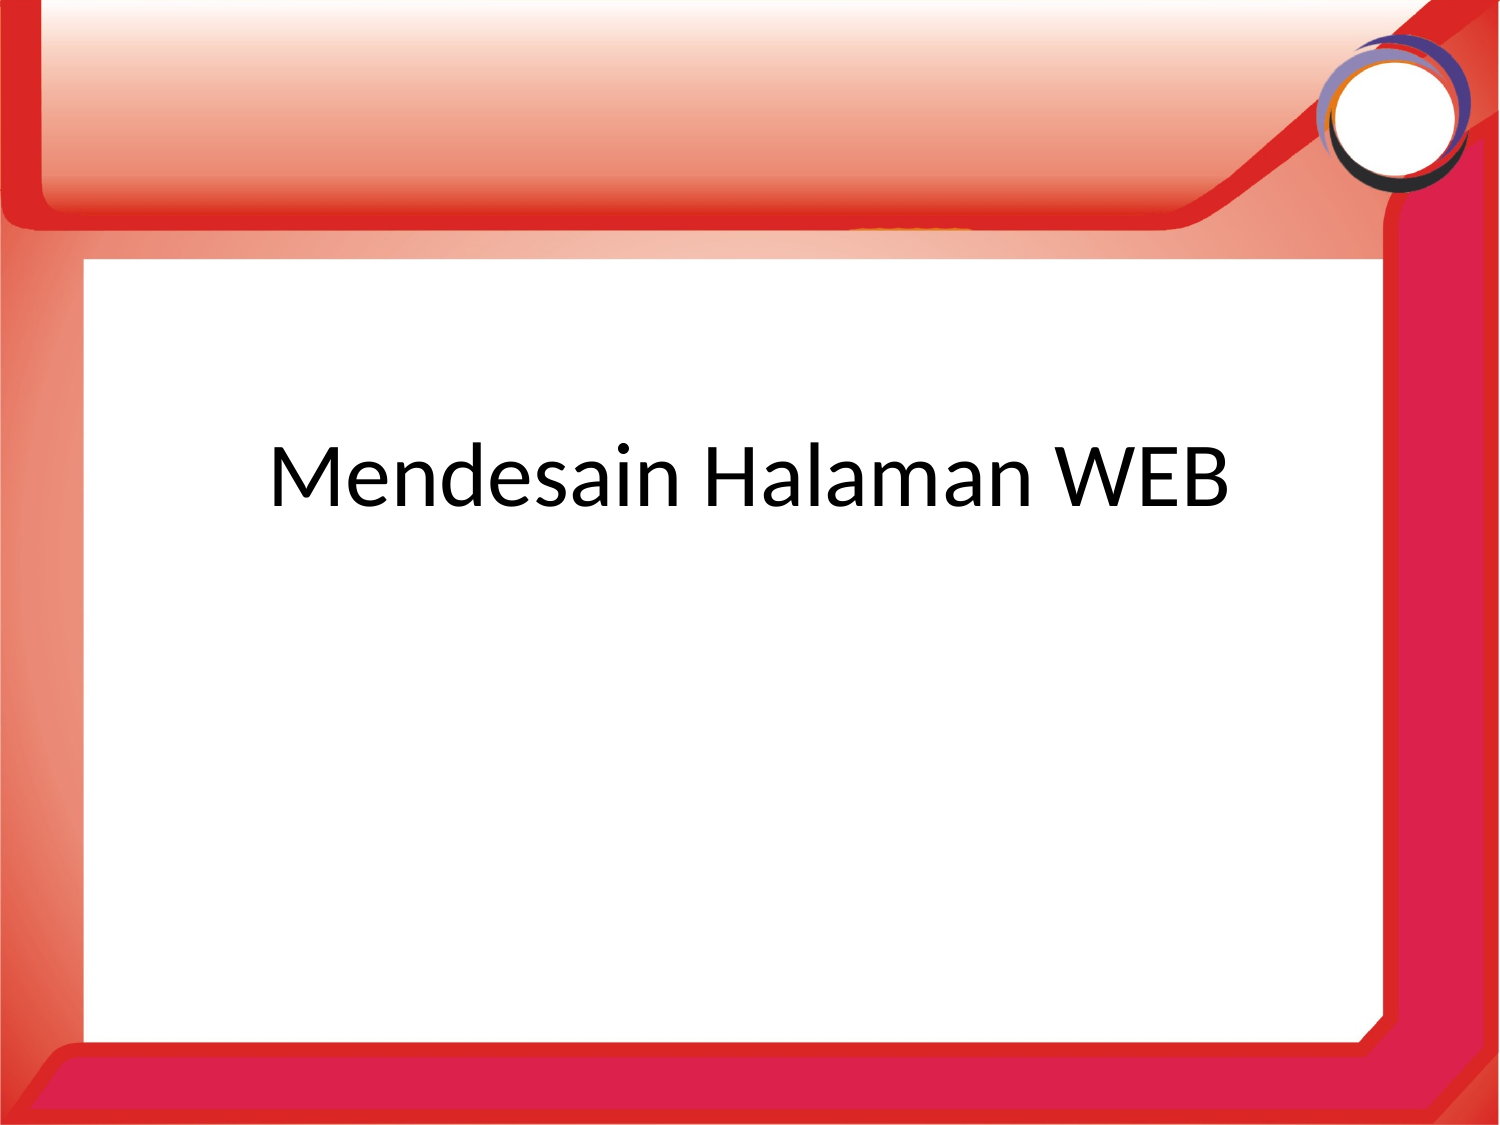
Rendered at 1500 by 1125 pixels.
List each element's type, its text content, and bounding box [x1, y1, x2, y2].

picture [0, 0, 1500, 1125]
title Mendesain Halaman WEB [112, 349, 1388, 591]
